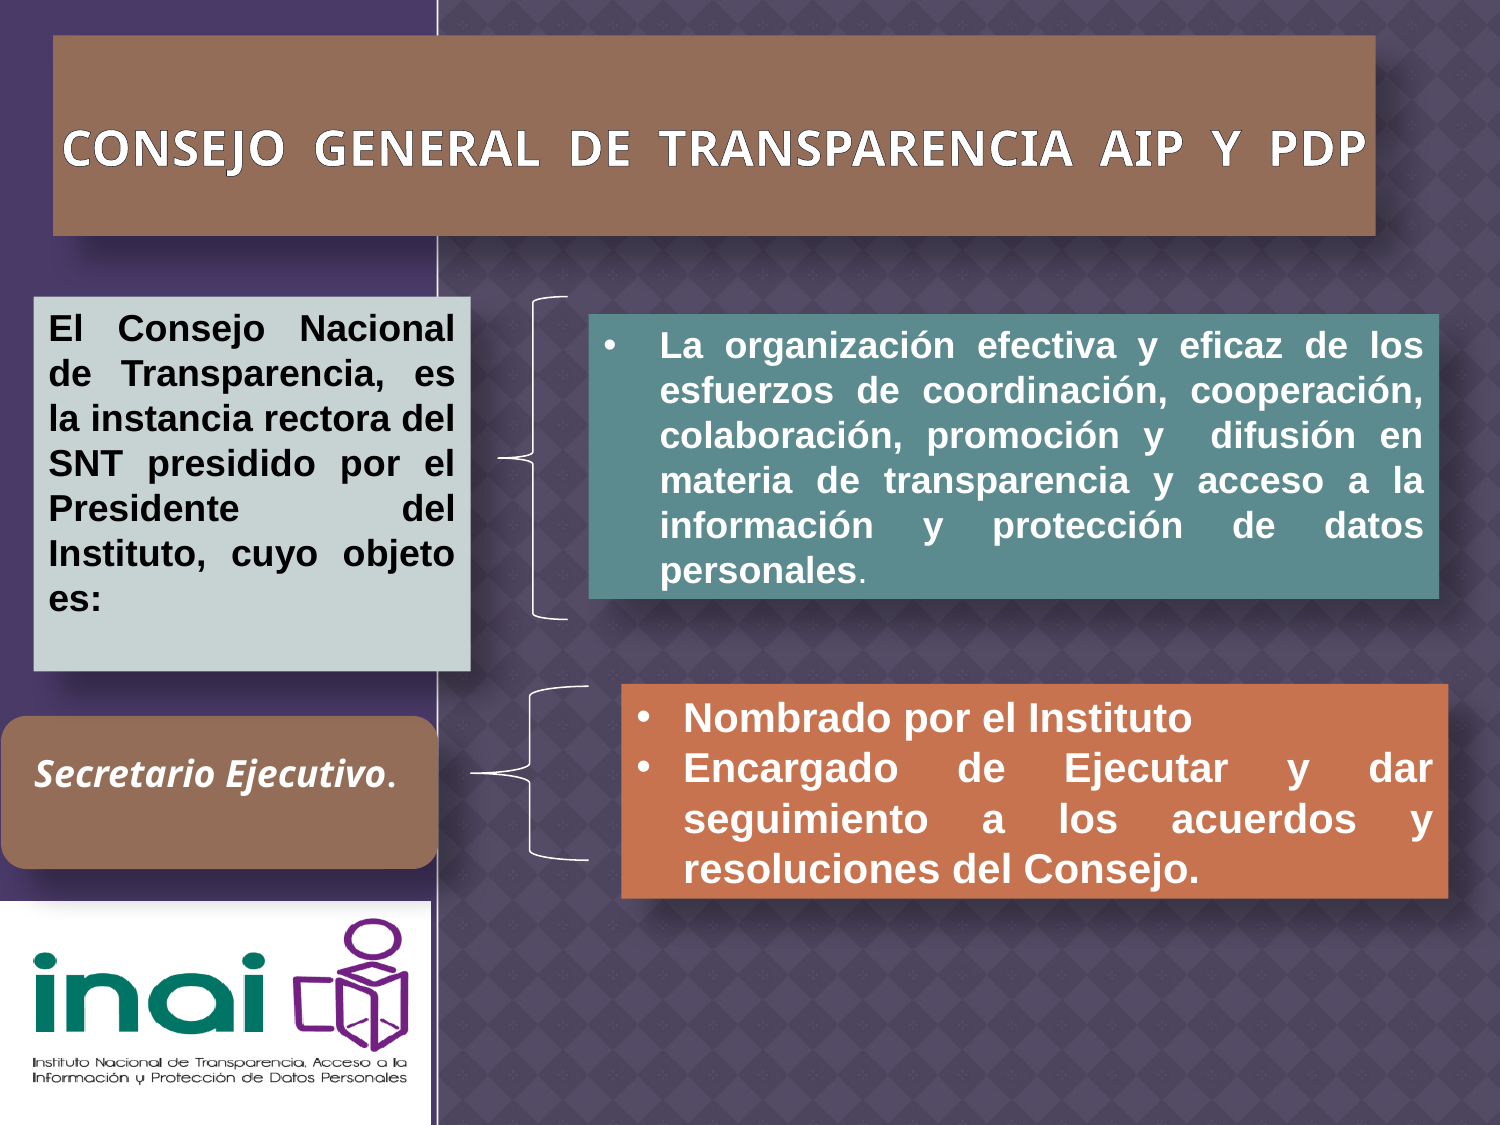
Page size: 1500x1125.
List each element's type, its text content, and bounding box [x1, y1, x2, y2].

text_box [469, 685, 589, 862]
text_box La organización efectiva y eficaz de los esfuerzos de coordinación, cooperación, colaboración, promoción y difusión en materia de transparencia y acceso a la información y protección de datos personales. [588, 314, 1440, 599]
text_box [497, 295, 568, 621]
text_box El Consejo Nacional de Transparencia, es la instancia rectora del SNT presidido por el Presidente del Instituto, cuyo objeto es: [33, 296, 471, 672]
picture [0, 900, 432, 1125]
text_box Nombrado por el Instituto Encargado de Ejecutar y dar seguimiento a los acuerdos y resoluciones del Consejo. [621, 683, 1449, 899]
text_box Secretario Ejecutivo. [0, 715, 439, 870]
title CONSEJO GENERAL DE TRANSPARENCIA AIP Y PDP [52, 34, 1376, 237]
